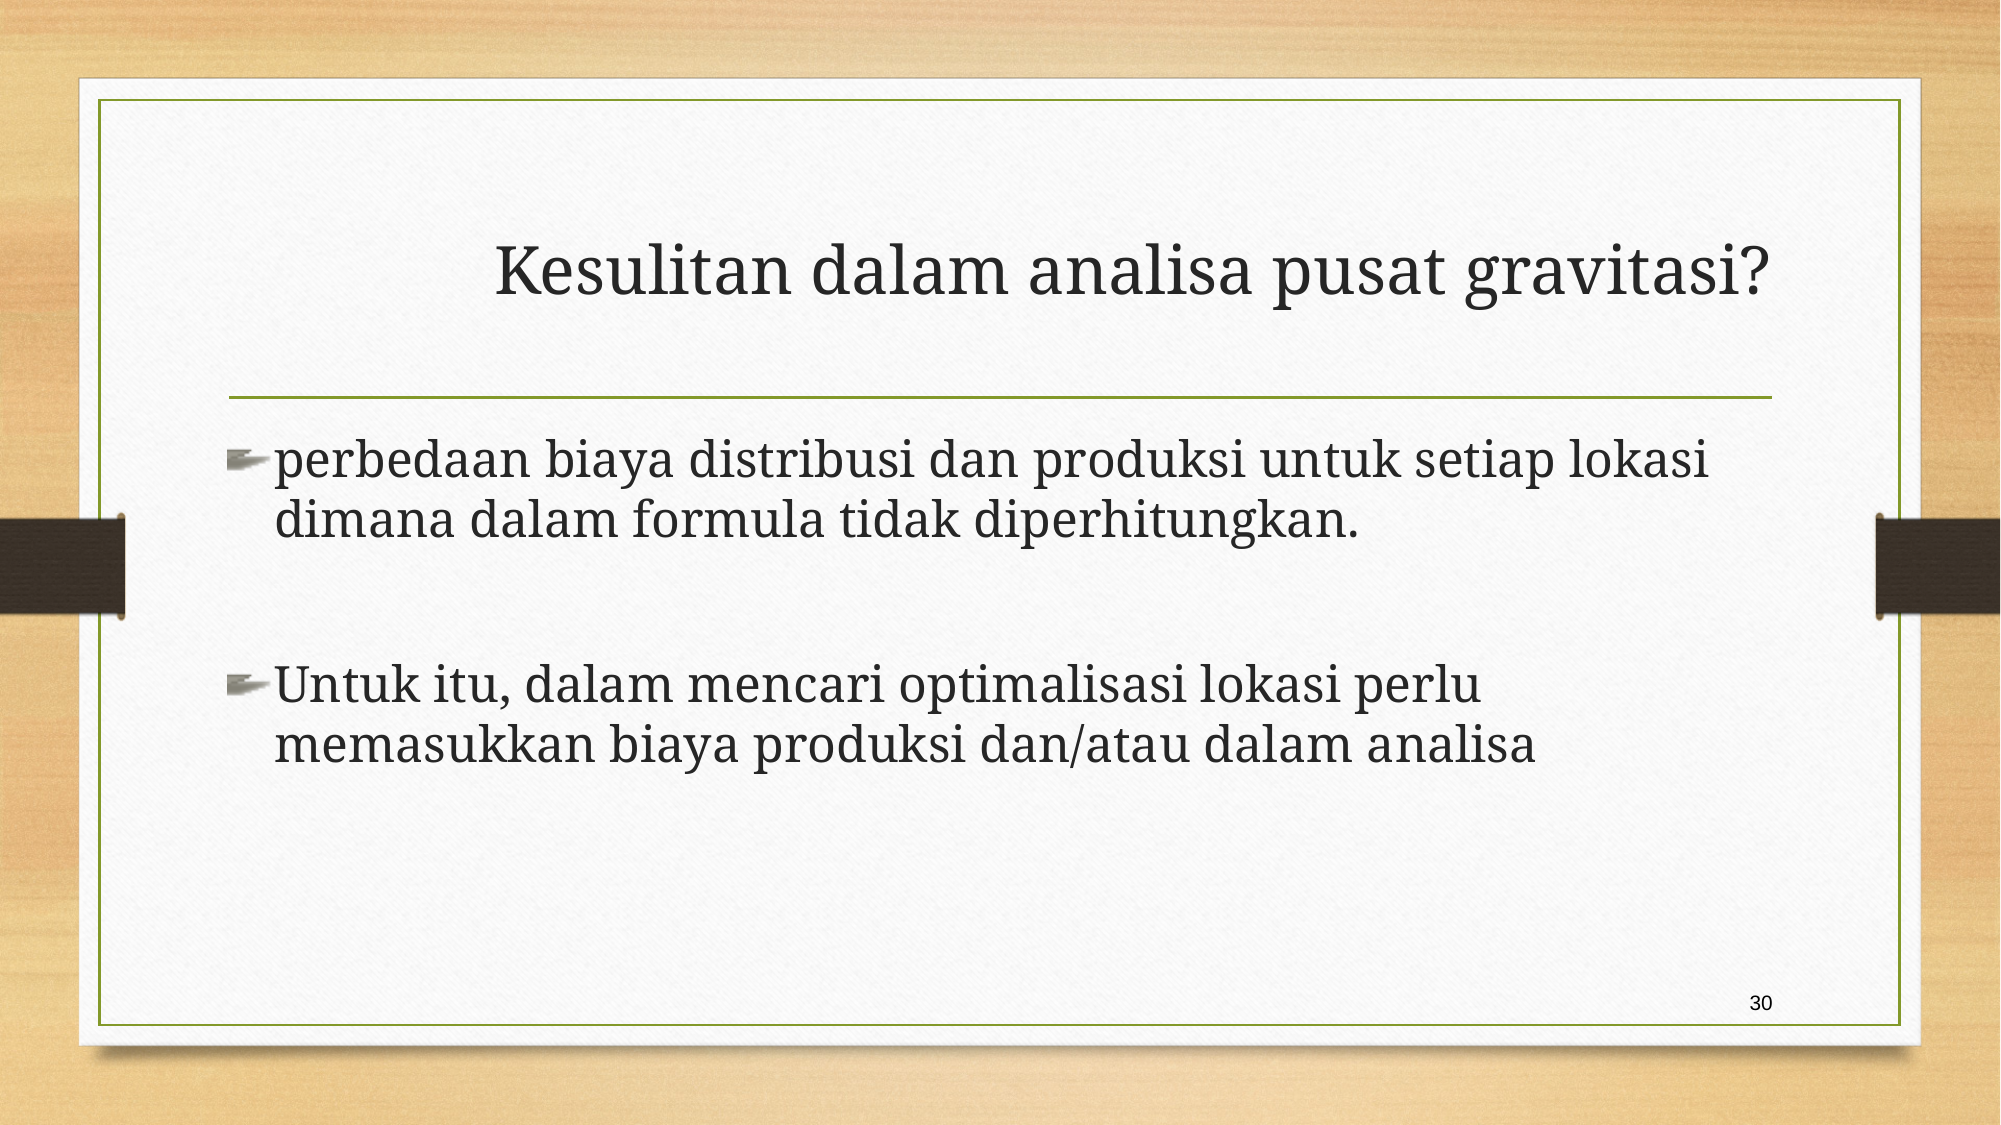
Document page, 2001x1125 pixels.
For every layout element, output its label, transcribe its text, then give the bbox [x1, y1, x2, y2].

picture [0, 0, 2001, 1125]
title Kesulitan dalam analisa pusat gravitasi? [212, 161, 1788, 375]
list perbedaan biaya distribusi dan produksi untuk setiap lokasi dimana dalam formula tidak diperhitungkan. Untuk itu, dalam mencari optimalisasi lokasi perlu memasukkan biaya produksi dan/atau dalam analisa [212, 419, 1788, 964]
slide_number 30 [1698, 979, 1788, 1025]
